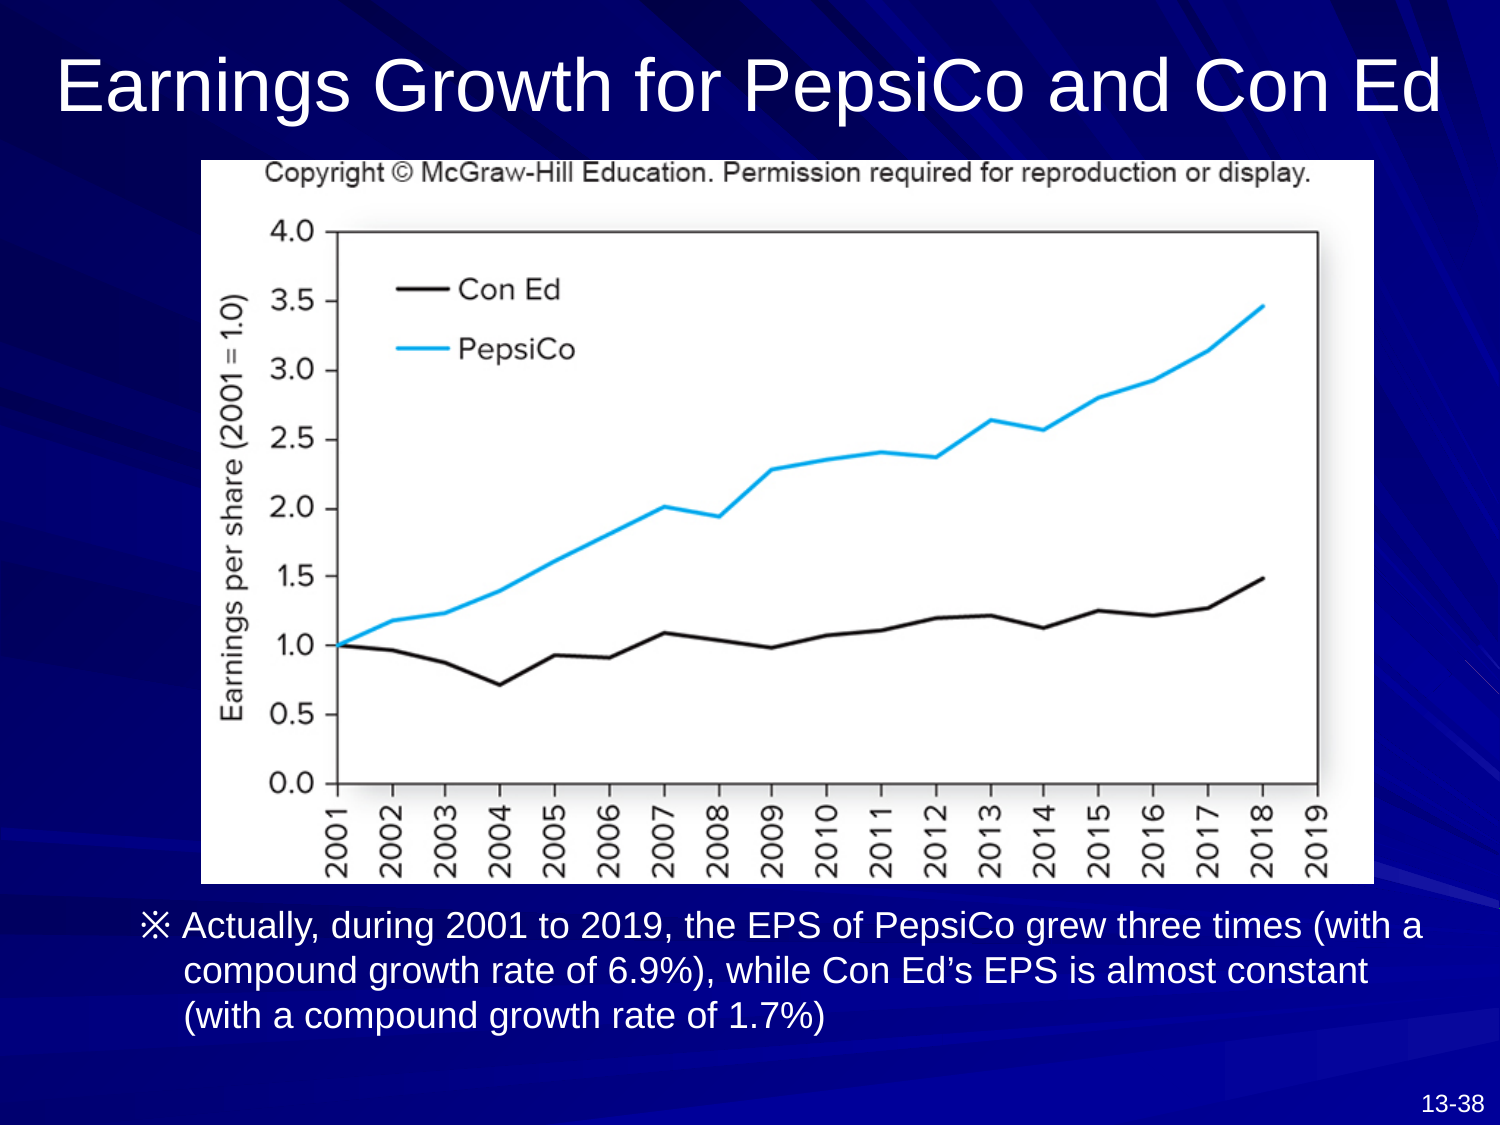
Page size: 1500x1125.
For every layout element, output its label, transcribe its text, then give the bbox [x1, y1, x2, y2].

text_box ※ Actually, during 2001 to 2019, the EPS of PepsiCo grew three times (with a compound growth rate of 6.9%), while Con Ed’s EPS is almost constant (with a compound growth rate of 1.7%) [125, 893, 1450, 1044]
title Earnings Growth for PepsiCo and Con Ed [0, 12, 1500, 150]
picture [200, 160, 1375, 884]
